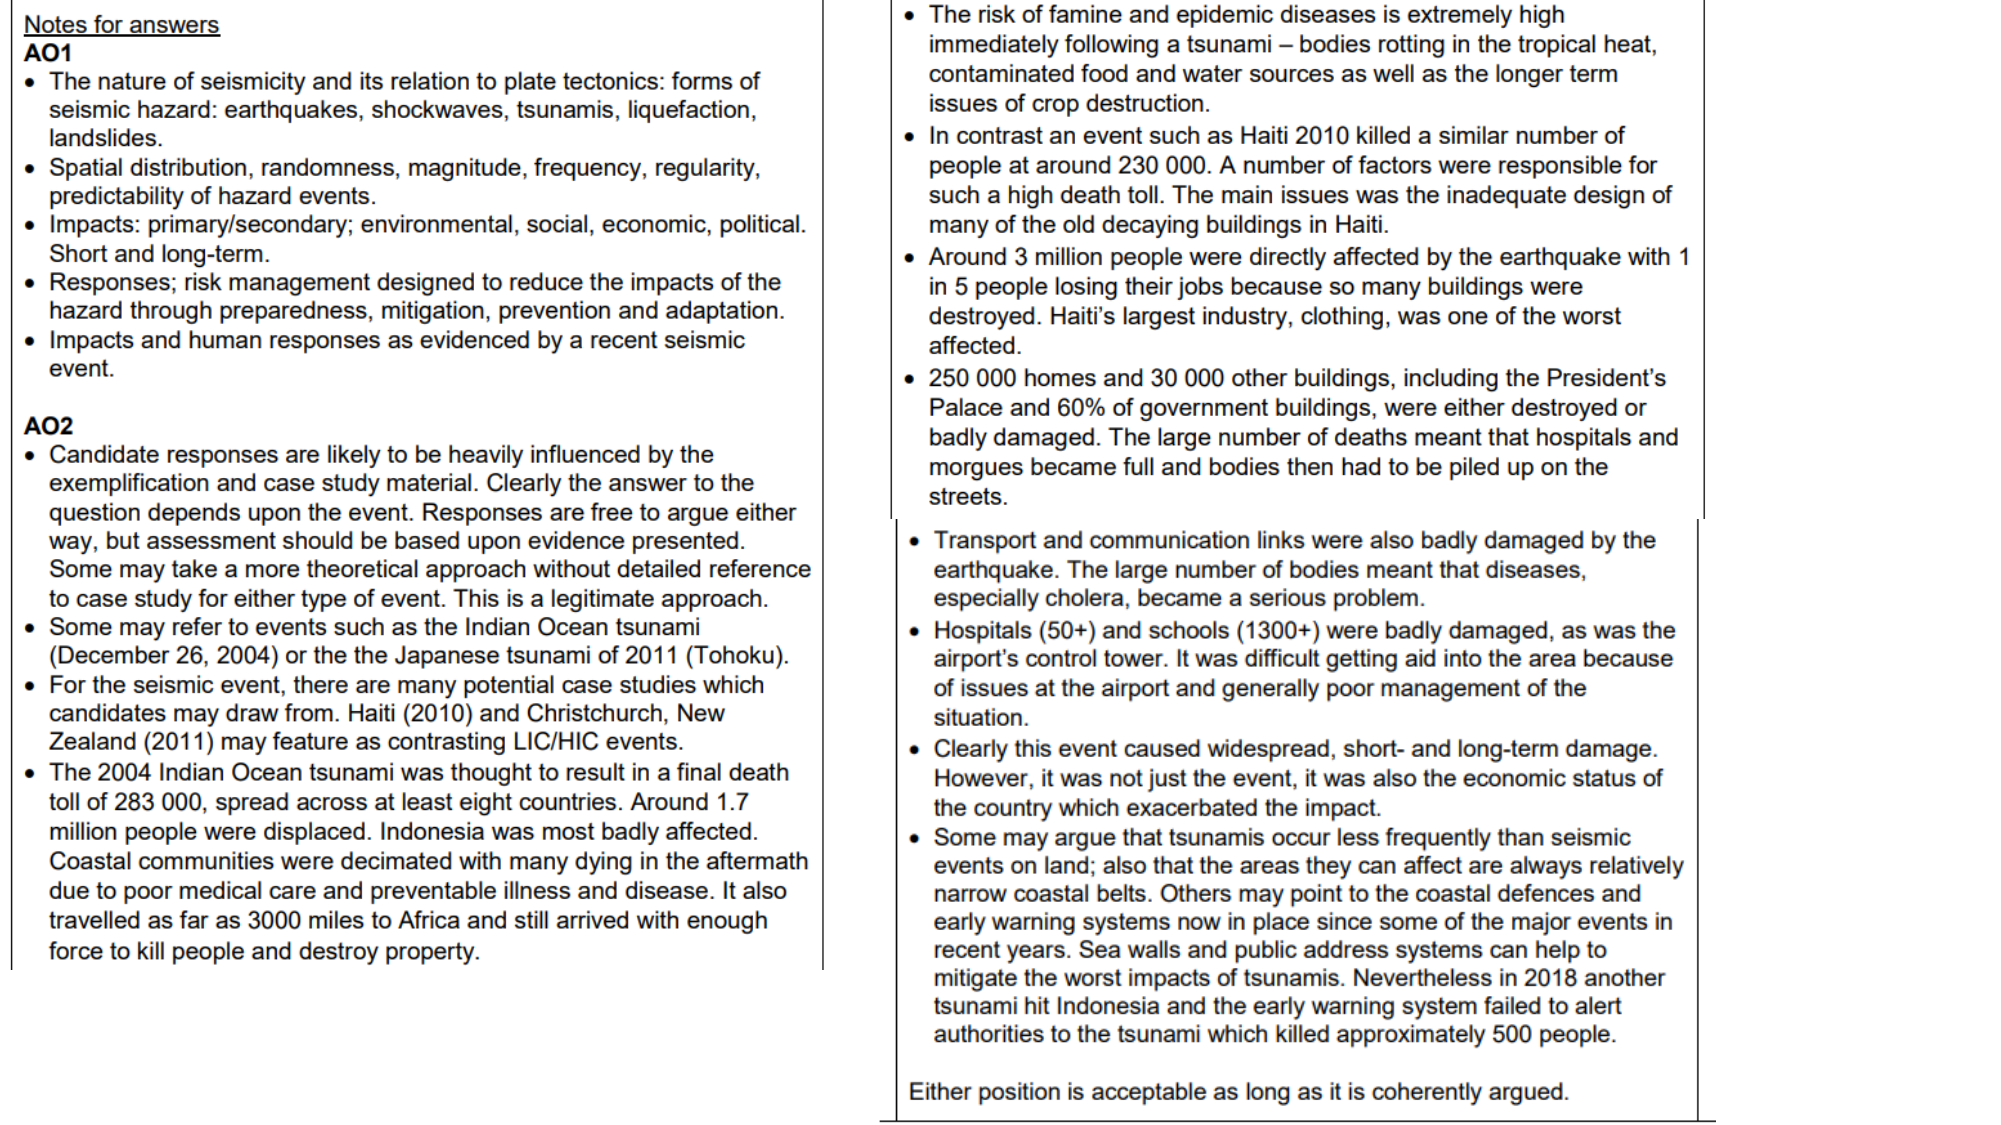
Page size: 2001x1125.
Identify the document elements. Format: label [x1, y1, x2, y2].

picture [0, 0, 839, 970]
picture [879, 0, 1720, 1125]
